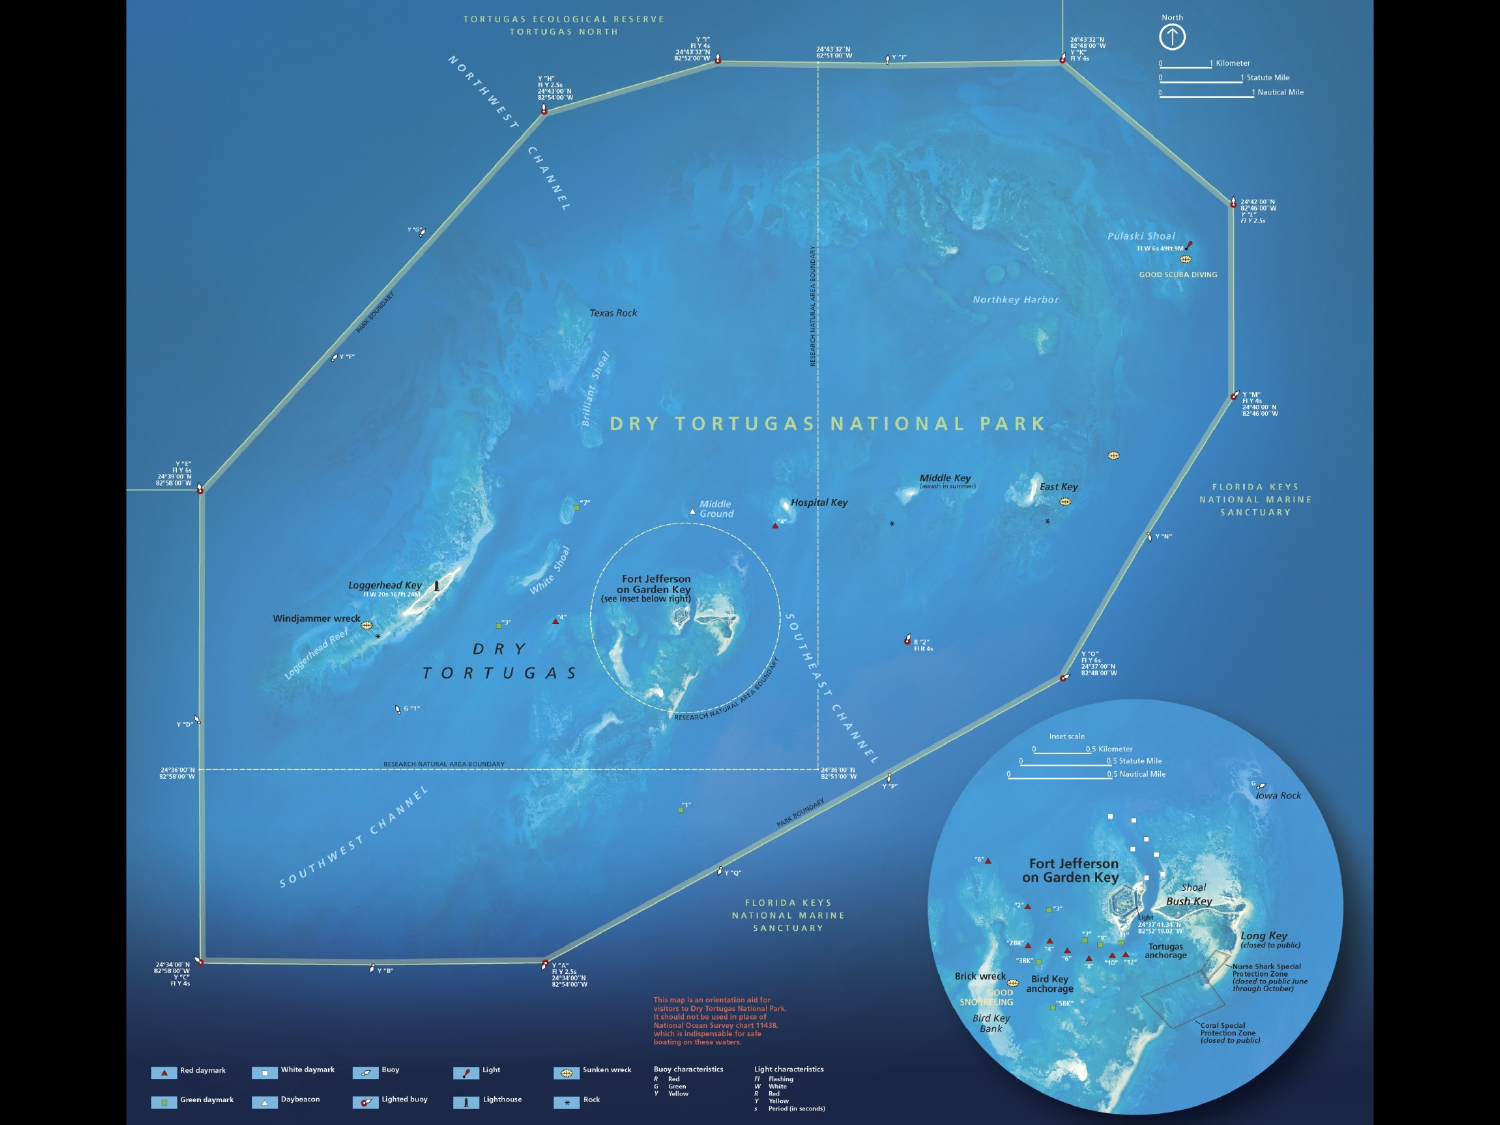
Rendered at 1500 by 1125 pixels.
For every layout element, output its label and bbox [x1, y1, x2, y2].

picture [126, 0, 1374, 1125]
